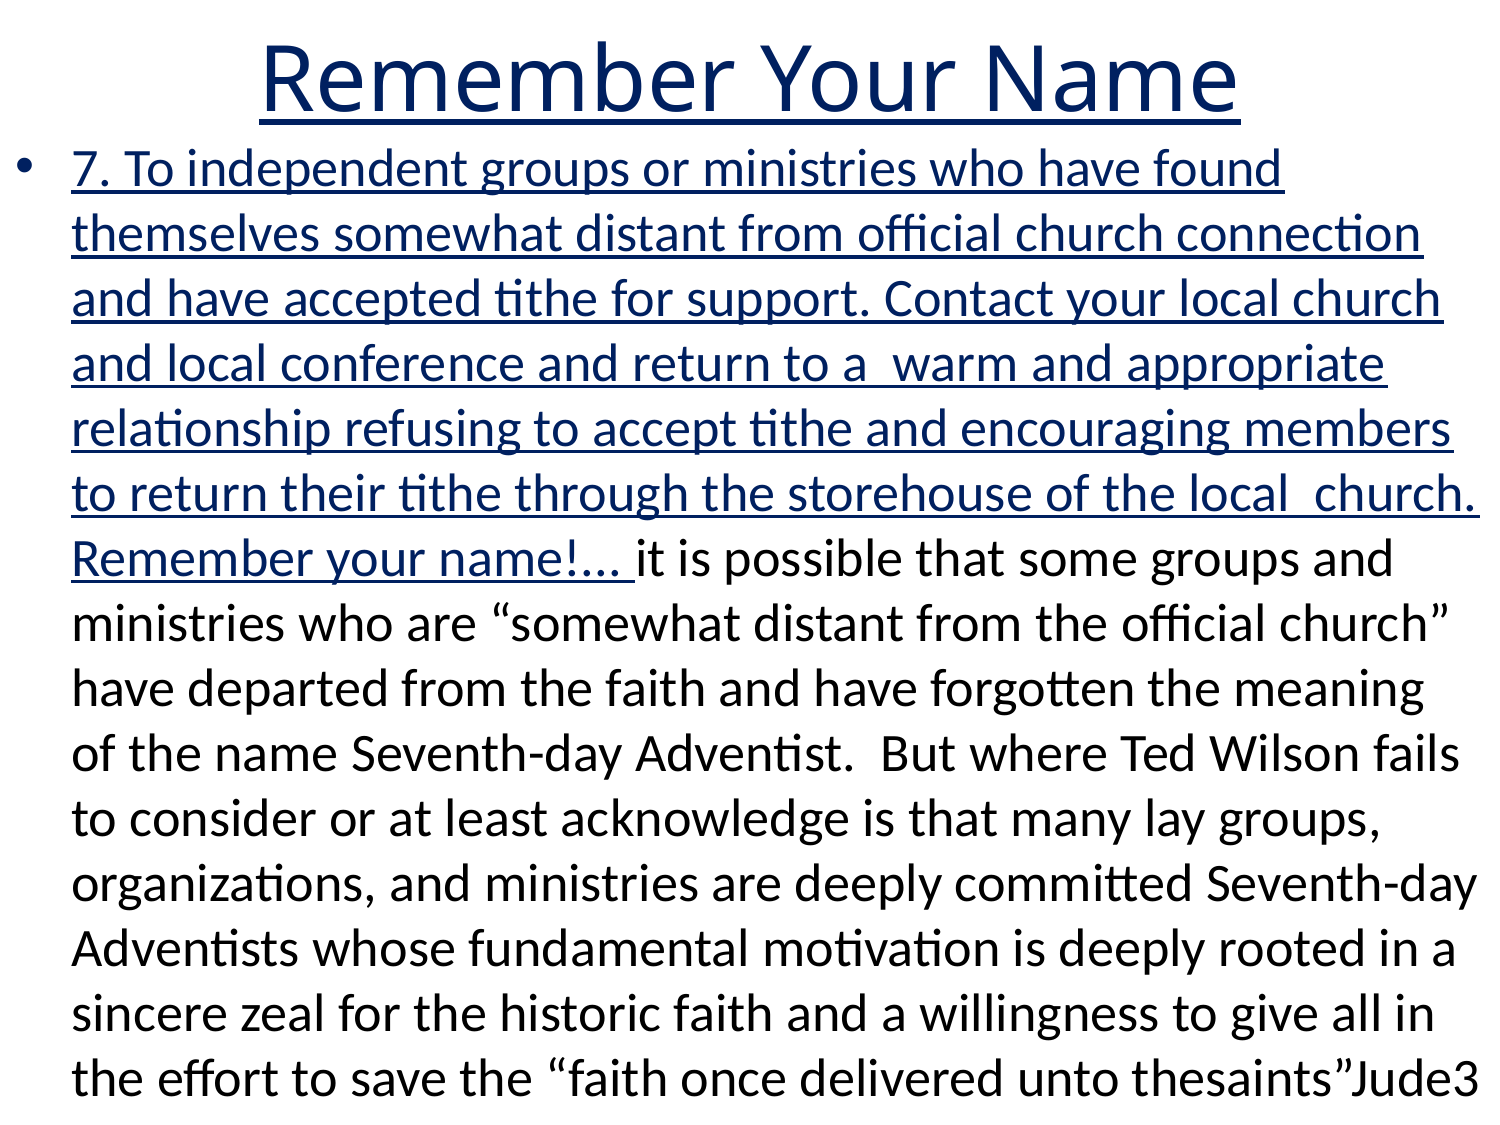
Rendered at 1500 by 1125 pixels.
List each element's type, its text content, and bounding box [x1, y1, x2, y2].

title Remember Your Name [75, 0, 1425, 125]
list 7. To independent groups or ministries who have found themselves somewhat distant from official church connection and have accepted tithe for support. Contact your local church and local conference and return to a warm and appropriate relationship refusing to accept tithe and encouraging members to return their tithe through the storehouse of the local church. Remember your name!... it is possible that some groups and ministries who are “somewhat distant from the official church” have departed from the faith and have forgotten the meaning of the name Seventh-day Adventist. But where Ted Wilson fails to consider or at least acknowledge is that many lay groups, organizations, and ministries are deeply committed Seventh-day Adventists whose fundamental motivation is deeply rooted in a sincere zeal for the historic faith and a willingness to give all in the effort to save the “faith once delivered unto thesaints”Jude3 [0, 125, 1500, 1125]
